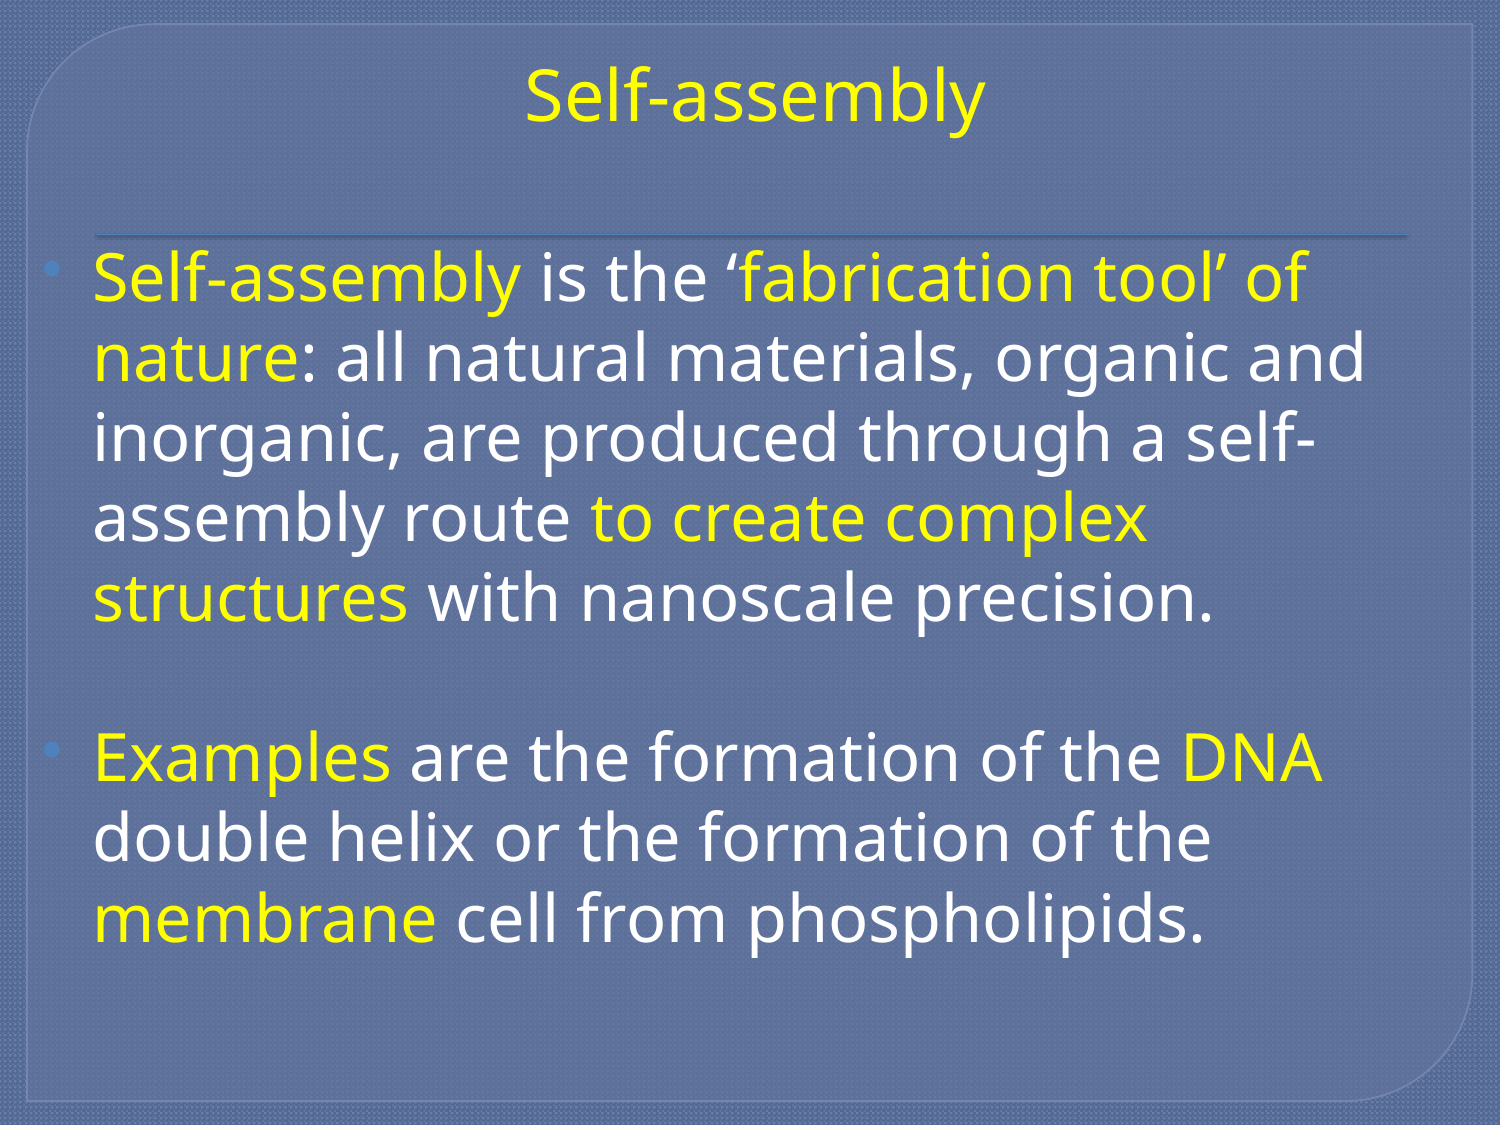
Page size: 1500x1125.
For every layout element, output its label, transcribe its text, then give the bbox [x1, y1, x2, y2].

list Self-assembly is the ‘fabrication tool’ of nature: all natural materials, organic and inorganic, are produced through a self-assembly route to create complex structures with nanoscale precision. Examples are the formation of the DNA double helix or the formation of the membrane cell from phospholipids. [29, 227, 1425, 1125]
title Self-assembly [75, 41, 1425, 227]
